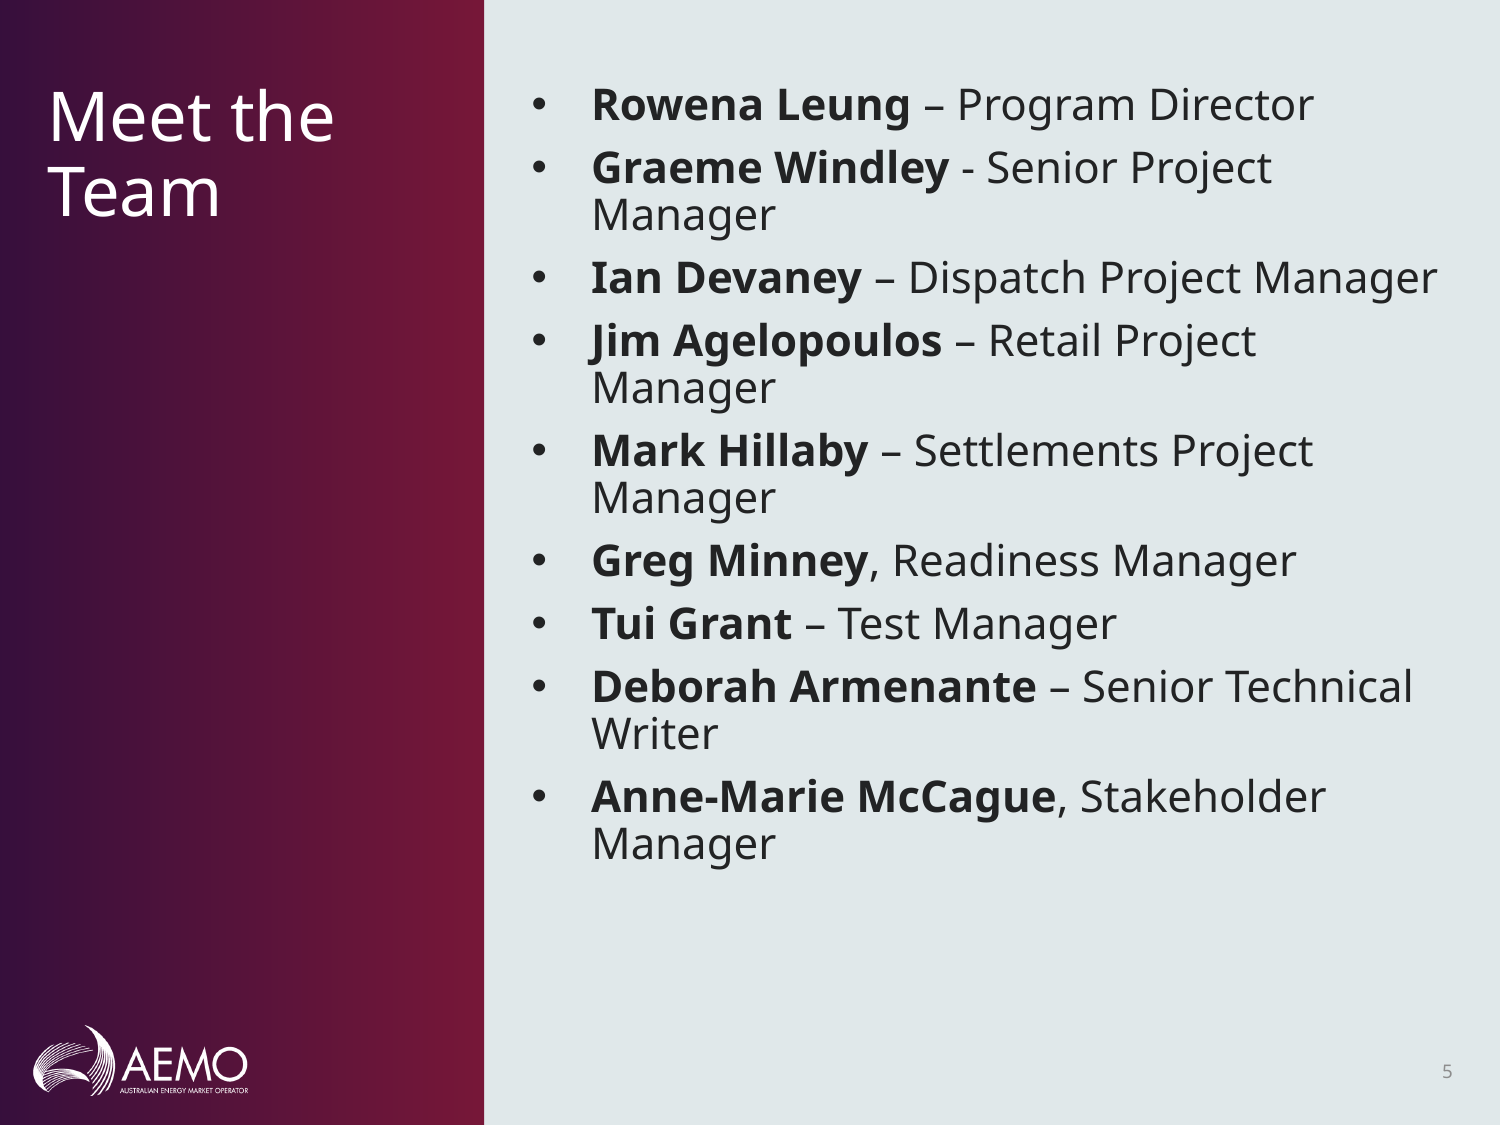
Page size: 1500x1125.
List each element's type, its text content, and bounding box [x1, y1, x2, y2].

title Meet the Team [32, 75, 441, 293]
picture [33, 1025, 248, 1096]
list Rowena Leung – Program Director Graeme Windley - Senior Project Manager​ Ian Devaney – Dispatch Project Manager Jim Agelopoulos – Retail Project Manager Mark Hillaby – Settlements Project Manager Greg Minney, Readiness Manager​ Tui Grant – Test Manager Deborah Armenante – Senior Technical Writer Anne-Marie McCague, Stakeholder Manager [516, 75, 1467, 998]
slide_number 5 [1396, 1042, 1468, 1103]
